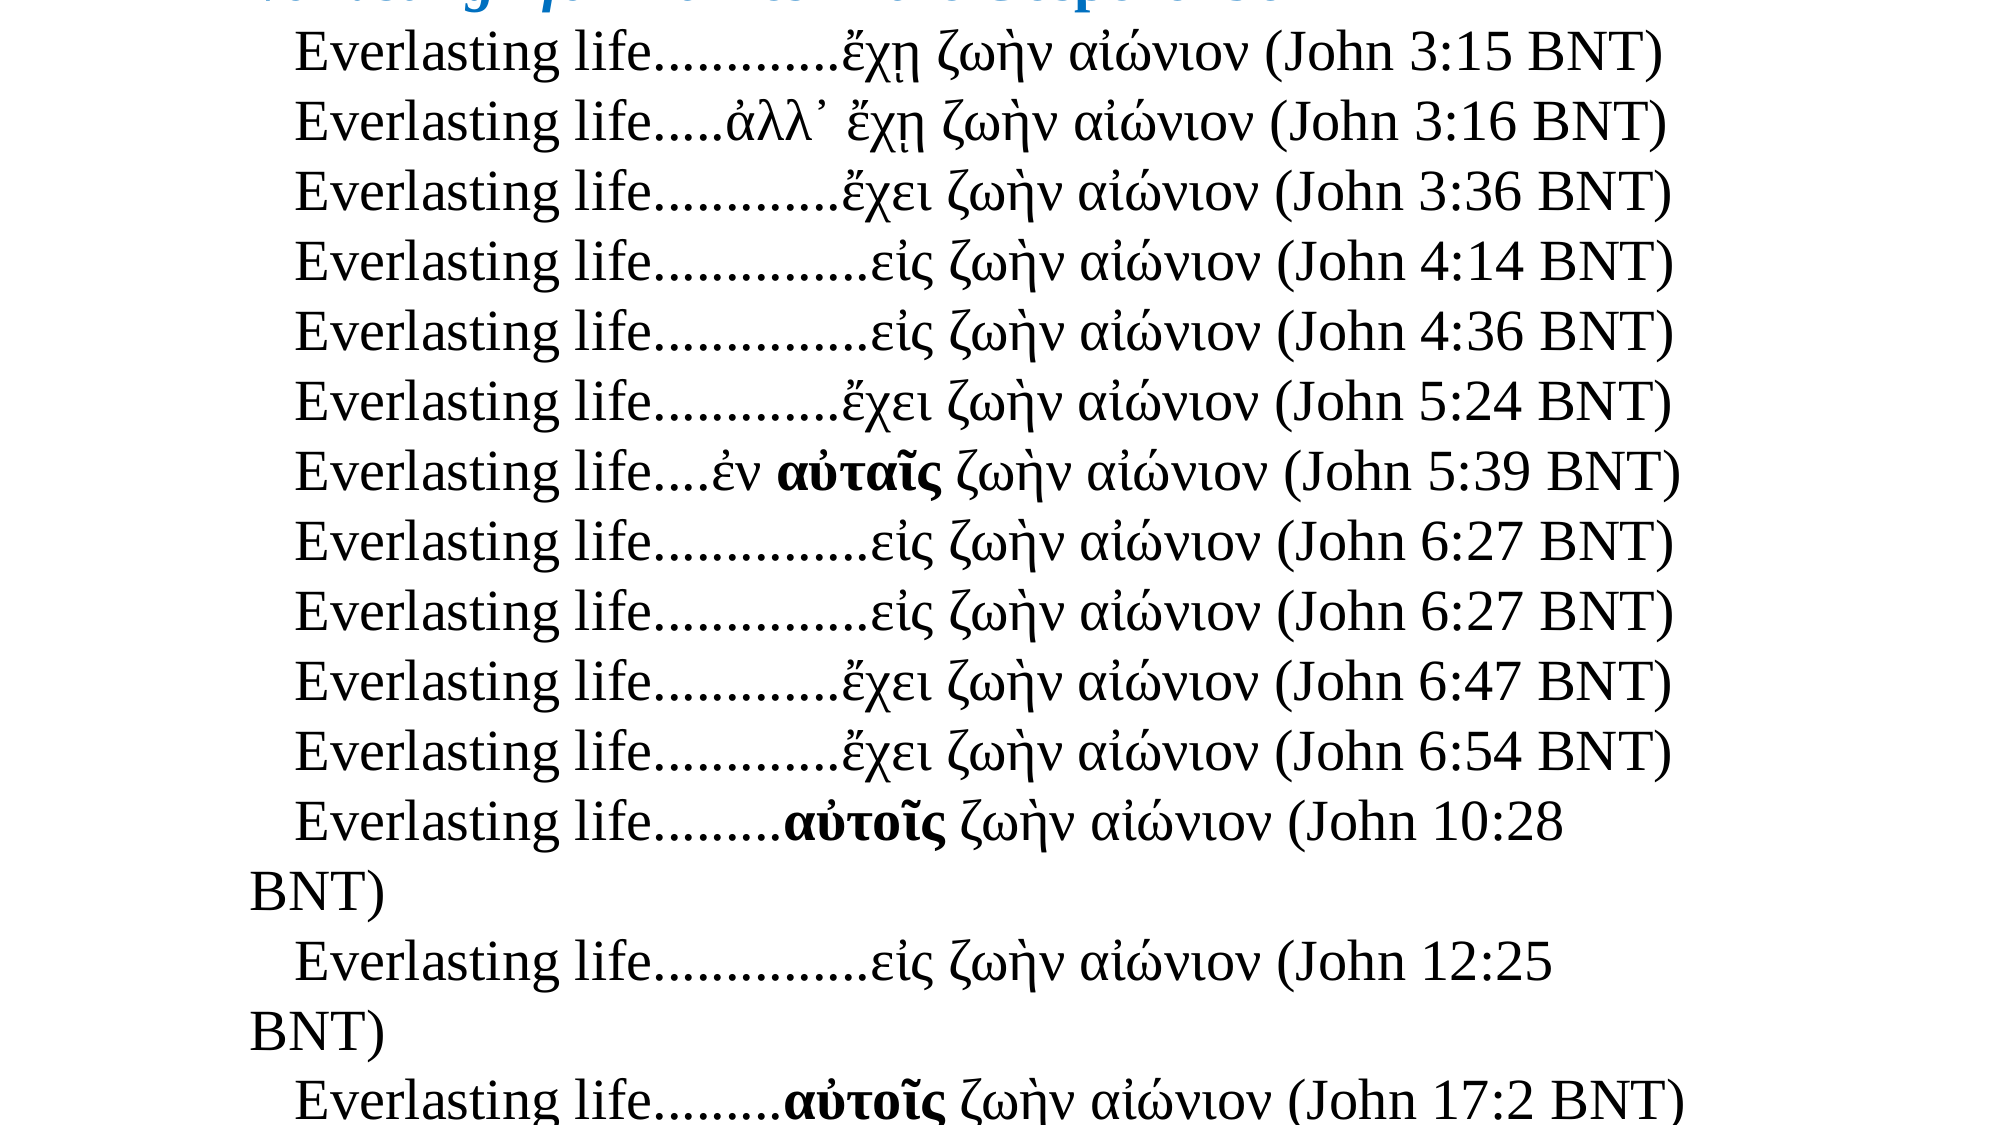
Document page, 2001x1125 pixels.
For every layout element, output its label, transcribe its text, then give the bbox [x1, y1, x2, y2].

text_box Everlasting life 14 times in the Gospel of John Everlasting life.............ἔχῃ ζωὴν αἰώνιον (John 3:15 BNT) Everlasting life.....ἀλλ᾽ ἔχῃ ζωὴν αἰώνιον (John 3:16 BNT) Everlasting life.............ἔχει ζωὴν αἰώνιον (John 3:36 BNT) Everlasting life...............εἰς ζωὴν αἰώνιον (John 4:14 BNT) Everlasting life...............εἰς ζωὴν αἰώνιον (John 4:36 BNT) Everlasting life.............ἔχει ζωὴν αἰώνιον (John 5:24 BNT) Everlasting life....ἐν αὐταῖς ζωὴν αἰώνιον (John 5:39 BNT) Everlasting life...............εἰς ζωὴν αἰώνιον (John 6:27 BNT) Everlasting life...............εἰς ζωὴν αἰώνιον (John 6:27 BNT) Everlasting life.............ἔχει ζωὴν αἰώνιον (John 6:47 BNT) Everlasting life.............ἔχει ζωὴν αἰώνιον (John 6:54 BNT) Everlasting life.........αὐτοῖς ζωὴν αἰώνιον (John 10:28 BNT) Everlasting life...............εἰς ζωὴν αἰώνιον (John 12:25 BNT) Everlasting life.........αὐτοῖς ζωὴν αἰώνιον (John 17:2 BNT) Copyright: Repetition in the Bible [159, 0, 1712, 1125]
